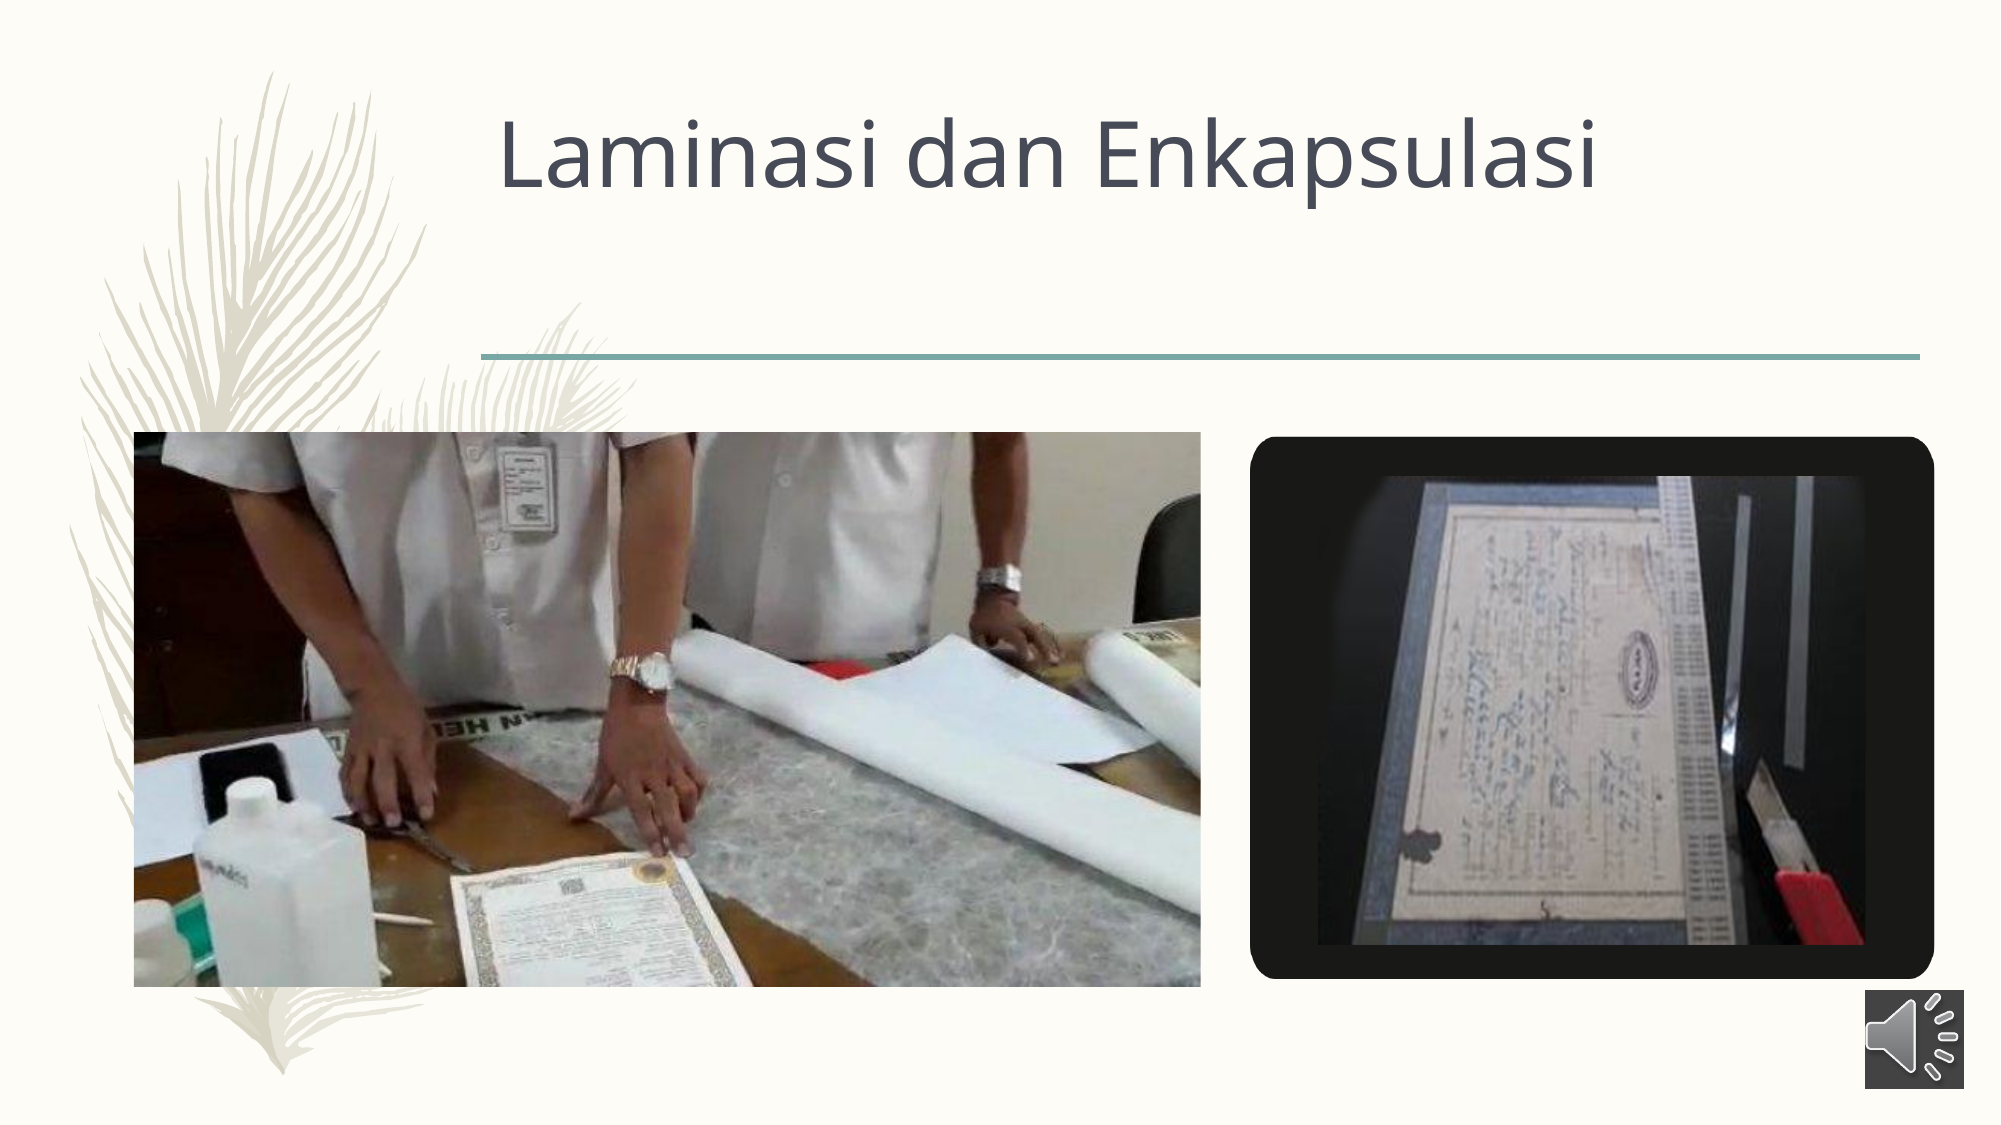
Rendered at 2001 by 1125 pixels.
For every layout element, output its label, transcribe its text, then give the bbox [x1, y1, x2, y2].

picture [1864, 989, 1965, 1090]
title Laminasi dan Enkapsulasi [481, 93, 1920, 350]
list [133, 432, 1201, 990]
picture [1239, 432, 1944, 983]
